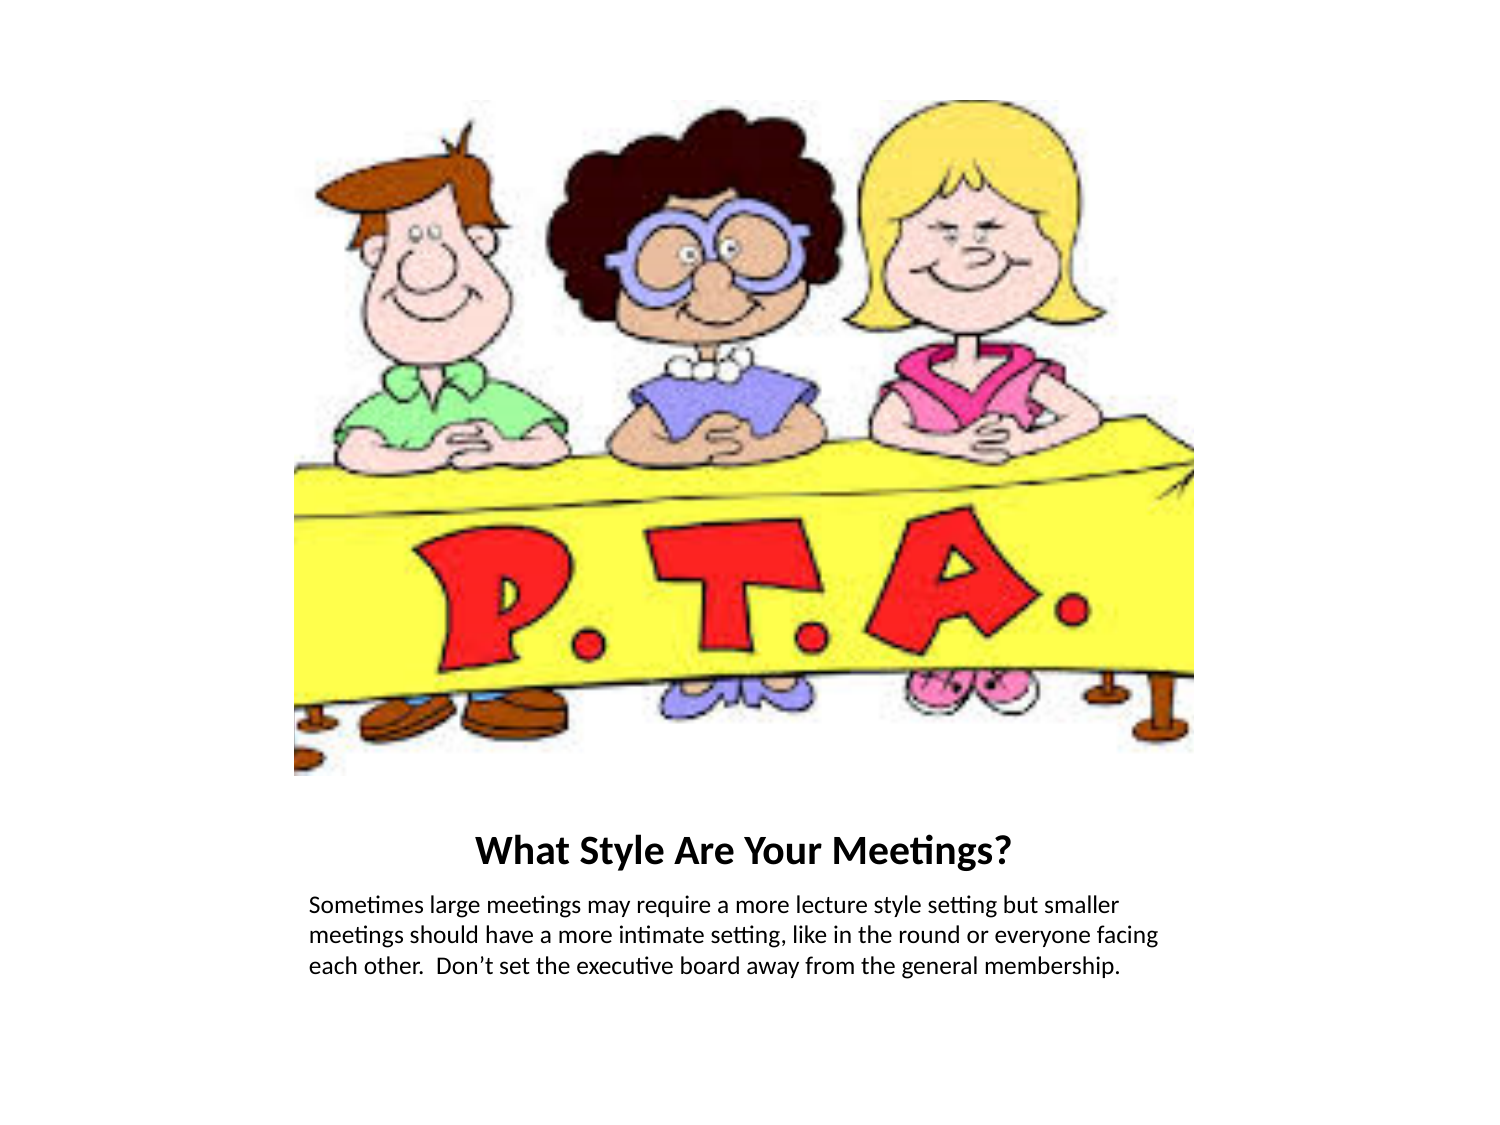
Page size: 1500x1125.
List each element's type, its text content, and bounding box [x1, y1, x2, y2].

picture [293, 100, 1195, 776]
title What Style Are Your Meetings? [294, 787, 1194, 880]
list Sometimes large meetings may require a more lecture style setting but smaller meetings should have a more intimate setting, like in the round or everyone facing each other. Don’t set the executive board away from the general membership. [294, 880, 1194, 1013]
